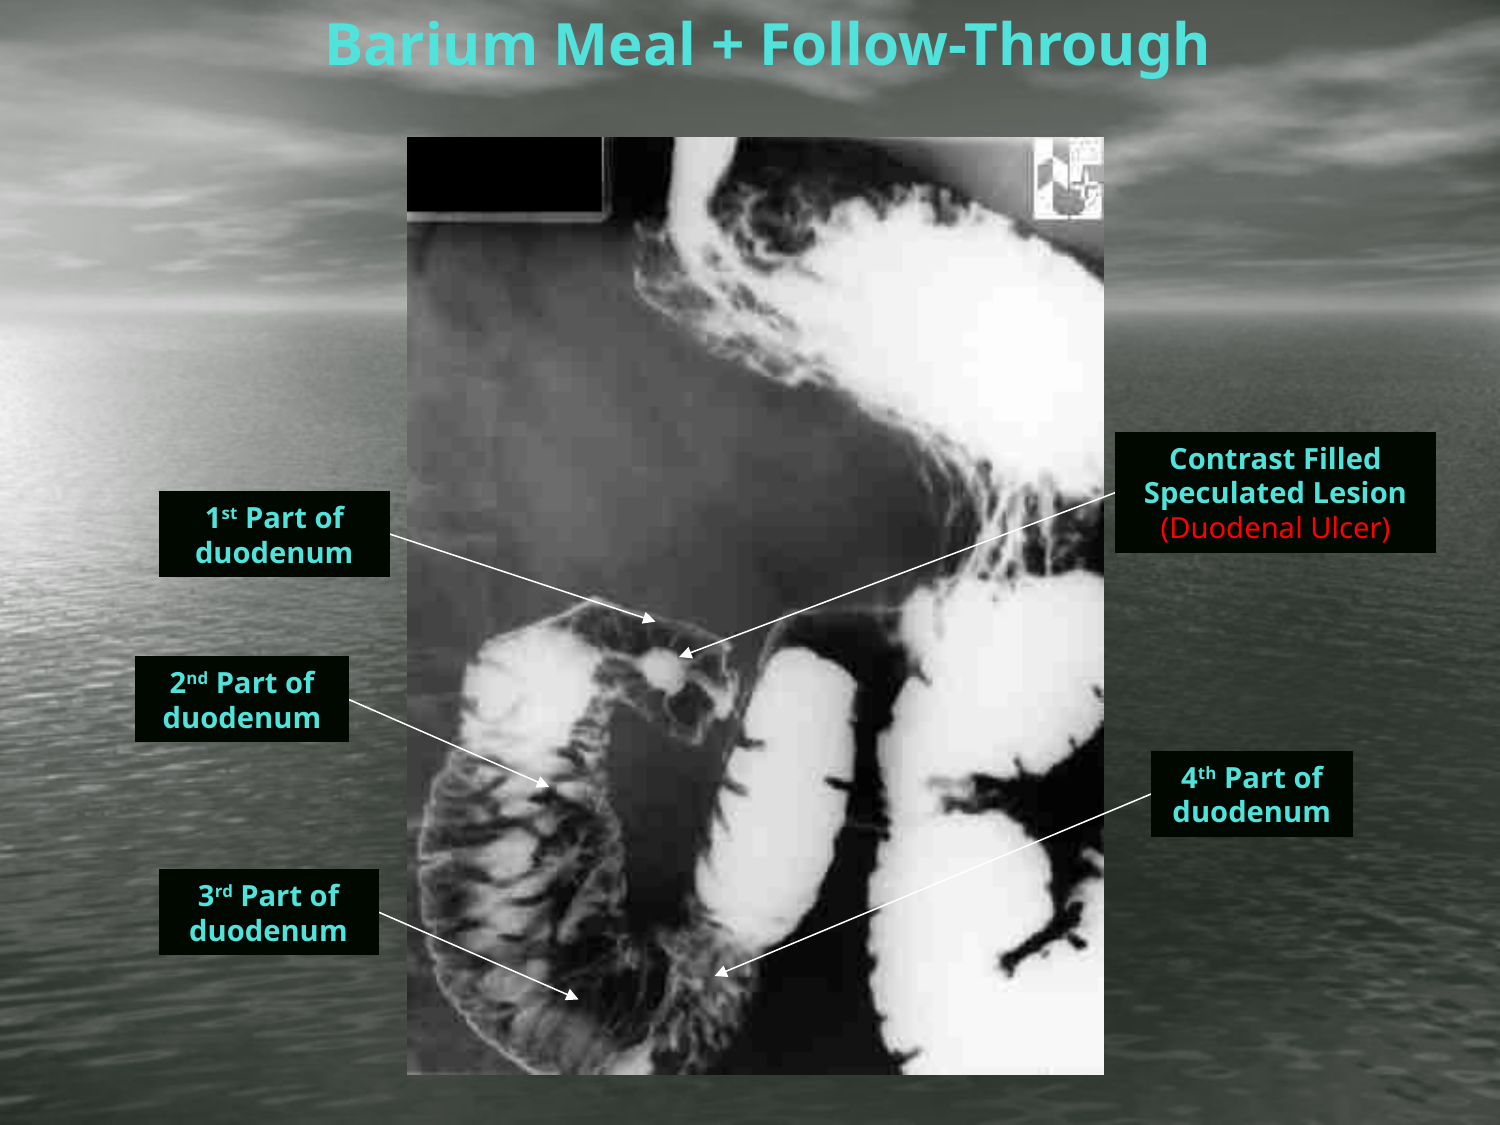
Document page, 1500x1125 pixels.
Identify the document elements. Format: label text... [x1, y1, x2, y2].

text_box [714, 794, 1152, 977]
text_box 2nd Part of duodenum [135, 656, 349, 742]
picture [407, 136, 1104, 1075]
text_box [678, 492, 1117, 658]
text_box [348, 699, 550, 788]
text_box 3rd Part of duodenum [159, 869, 378, 955]
text_box Contrast Filled Speculated Lesion (Duodenal Ulcer) [1116, 432, 1436, 553]
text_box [377, 912, 579, 1000]
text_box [389, 534, 656, 622]
text_box 4th Part of duodenum [1151, 751, 1353, 837]
text_box Barium Meal + Follow-Through [88, 0, 1447, 85]
text_box 1st Part of duodenum [159, 491, 390, 577]
